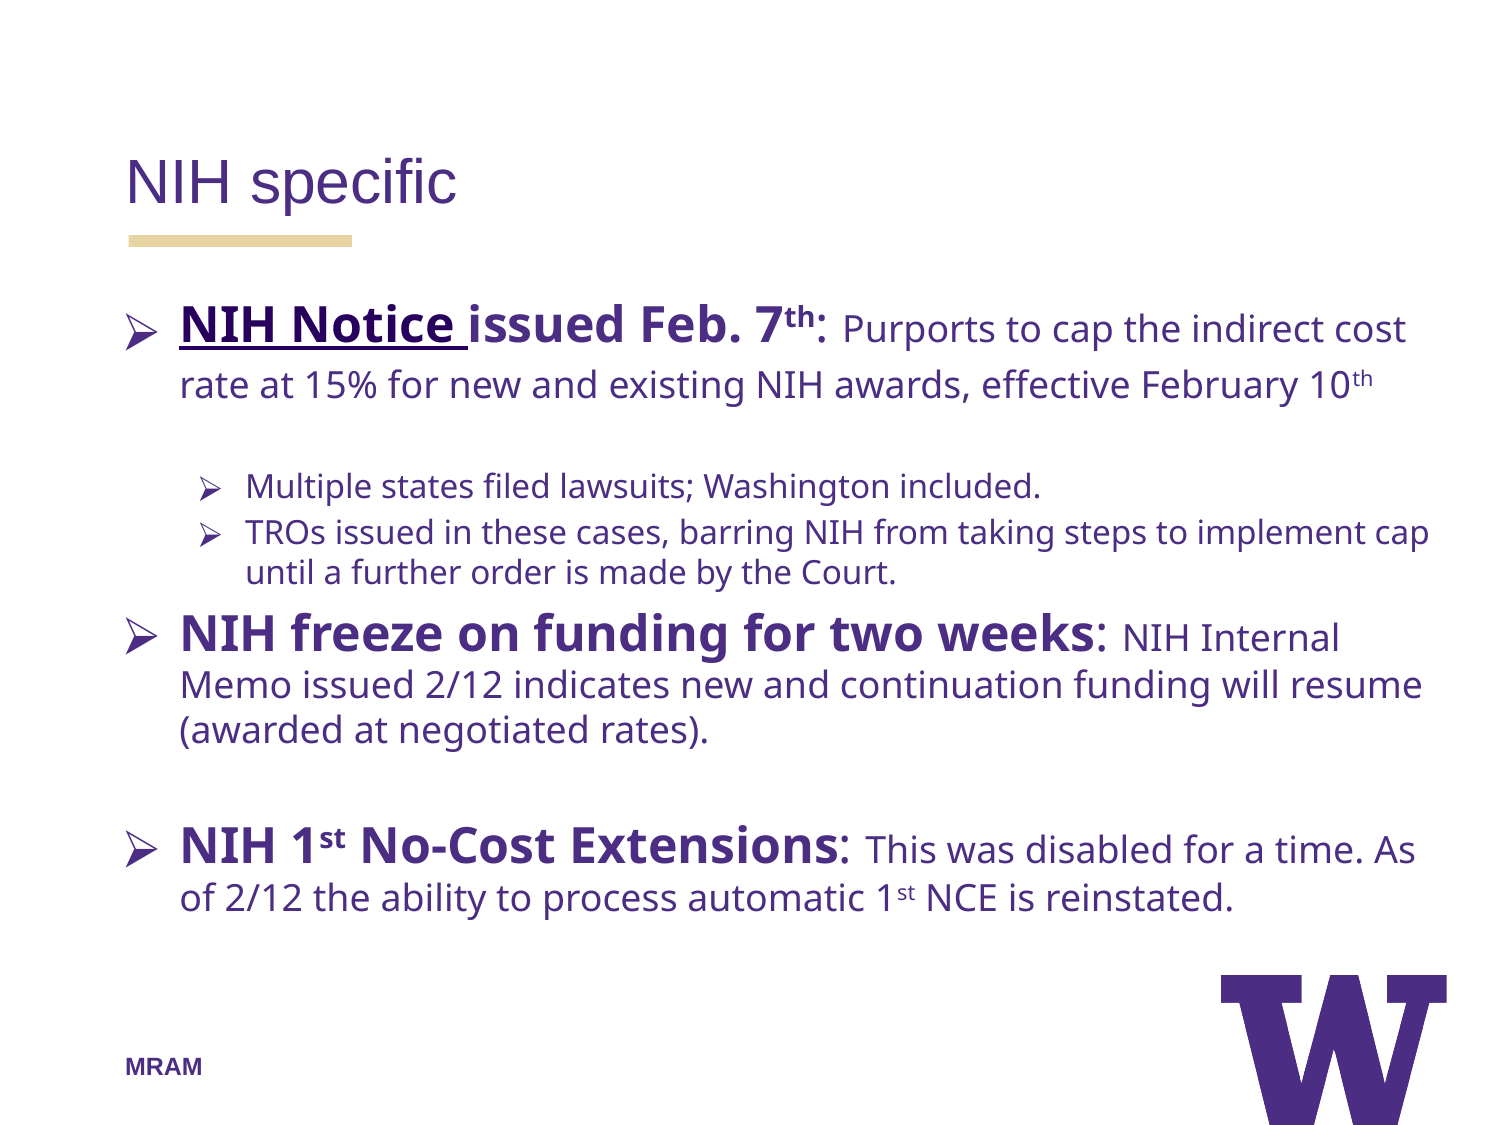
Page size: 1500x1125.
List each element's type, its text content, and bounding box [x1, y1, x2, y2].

list NIH Notice issued Feb. 7th: Purports to cap the indirect cost rate at 15% for new and existing NIH awards, effective February 10th Multiple states filed lawsuits; Washington included. TROs issued in these cases, barring NIH from taking steps to implement cap until a further order is made by the Court. NIH freeze on funding for two weeks: NIH Internal Memo issued 2/12 indicates new and continuation funding will resume (awarded at negotiated rates). NIH 1st No-Cost Extensions: This was disabled for a time. As of 2/12 the ability to process automatic 1st NCE is reinstated. [108, 284, 1453, 944]
picture [128, 235, 352, 247]
text_box MRAM [110, 1033, 1297, 1088]
picture [1221, 975, 1447, 1125]
title NIH specific [110, 60, 1453, 224]
